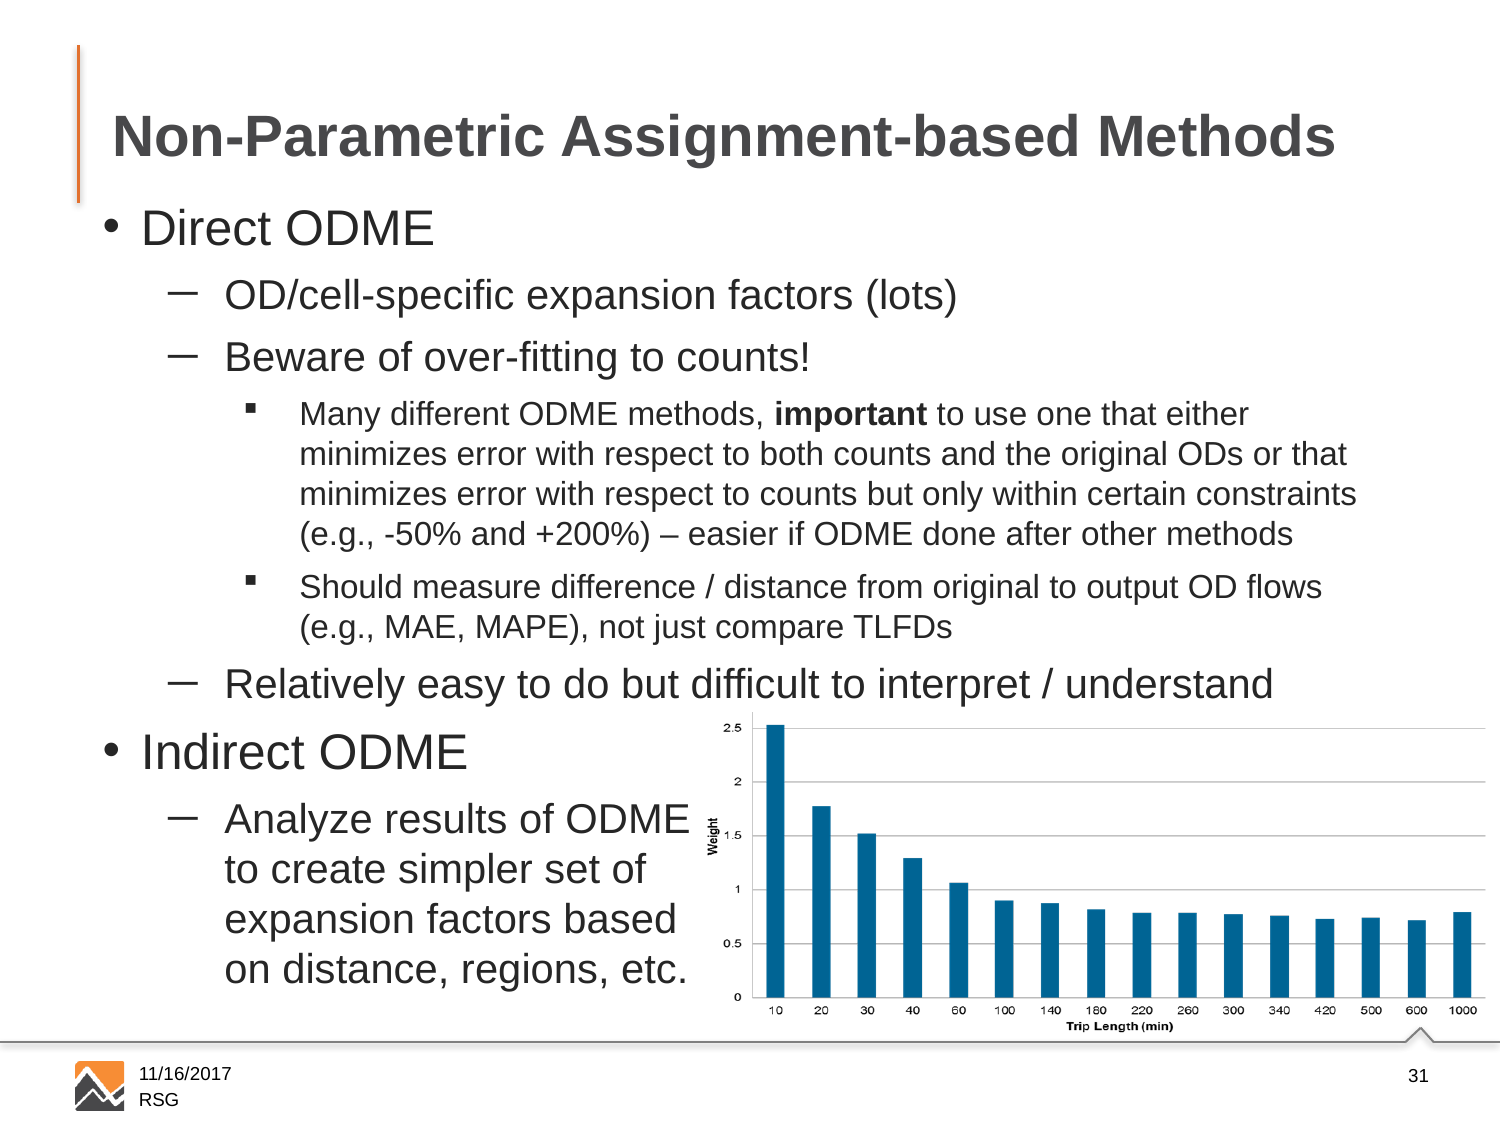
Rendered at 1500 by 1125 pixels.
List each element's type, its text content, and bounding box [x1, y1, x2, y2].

picture [687, 712, 1500, 1036]
list Direct ODME OD/cell-specific expansion factors (lots) Beware of over-fitting to counts! Many different ODME methods, important to use one that either minimizes error with respect to both counts and the original ODs or that minimizes error with respect to counts but only within certain constraints (e.g., -50% and +200%) – easier if ODME done after other methods Should measure difference / distance from original to output OD flows (e.g., MAE, MAPE), not just compare TLFDs Relatively easy to do but difficult to interpret / understand Indirect ODME Analyze results of ODME to create simpler set of expansion factors based on distance, regions, etc. [87, 187, 1411, 1013]
title Non-Parametric Assignment-based Methods [97, 75, 1425, 193]
